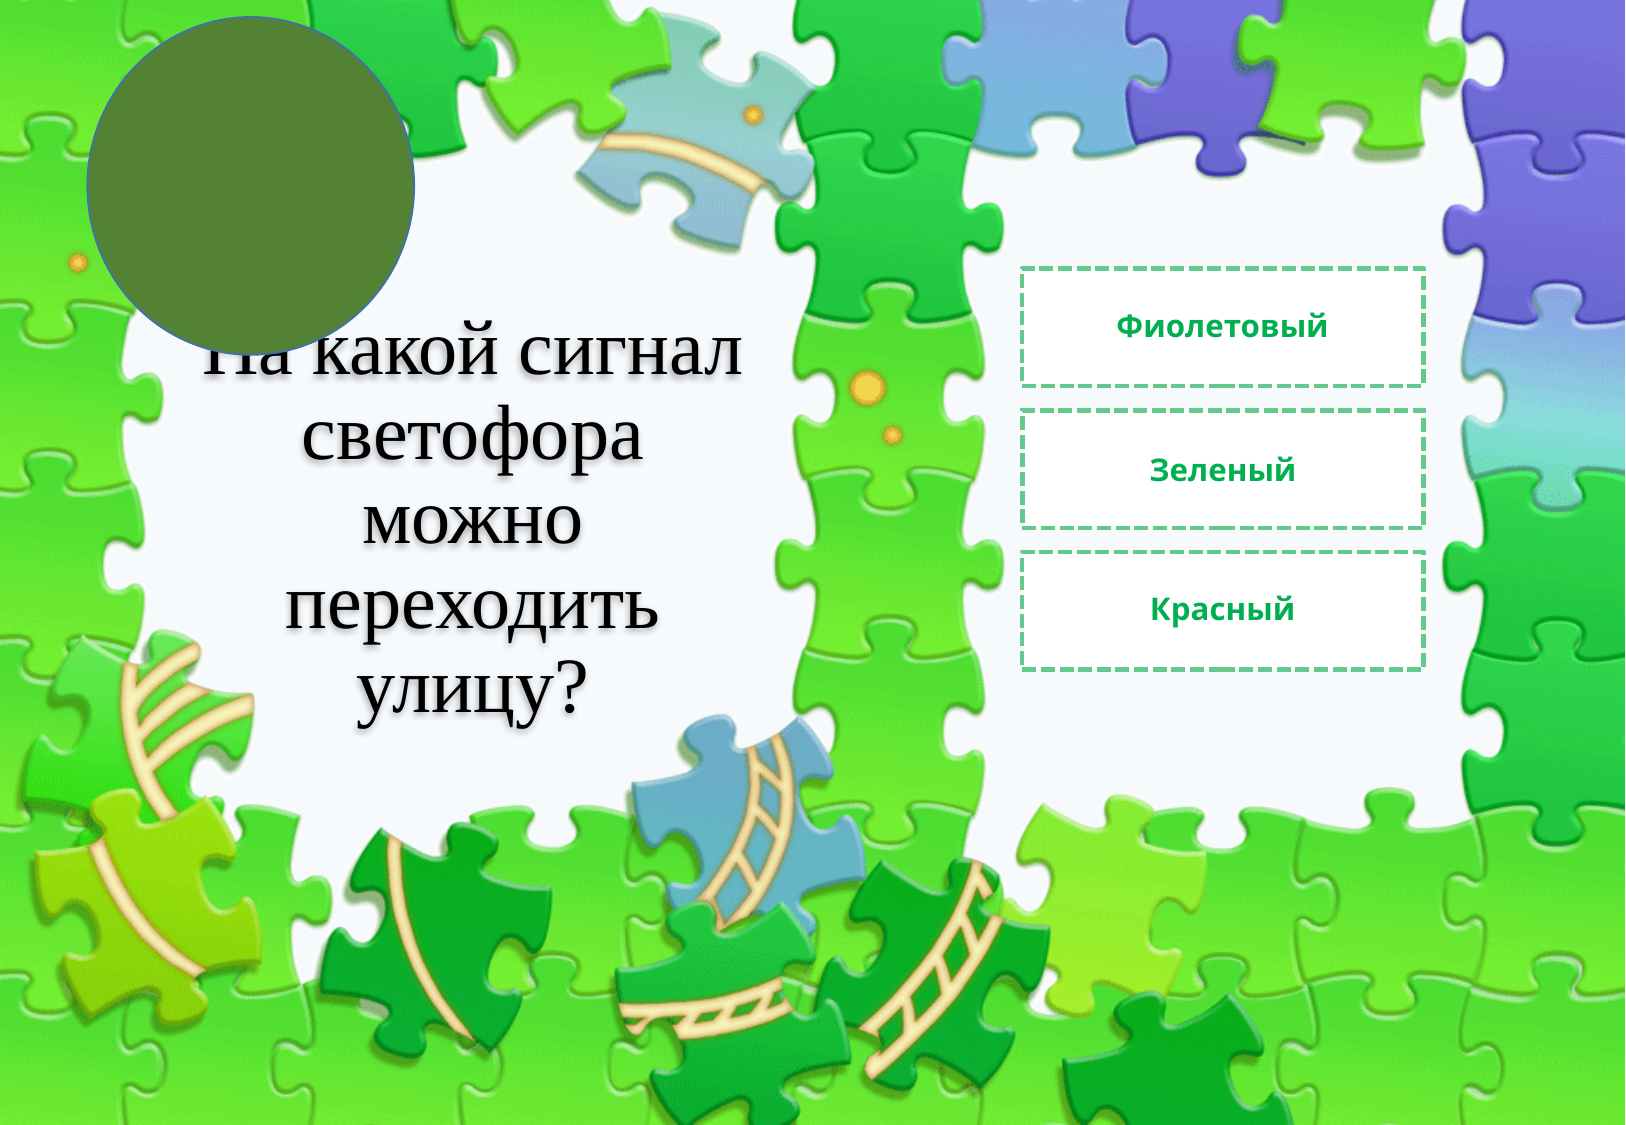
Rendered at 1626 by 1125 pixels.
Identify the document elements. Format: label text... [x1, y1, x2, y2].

text_box Фиолетовый [1022, 268, 1424, 386]
title На какой сигнал светофора можно переходить улицу? [170, 265, 777, 772]
picture [0, 0, 1625, 1125]
text_box Зеленый [1021, 409, 1425, 529]
text_box [86, 16, 416, 356]
text_box Красный [1022, 551, 1424, 670]
